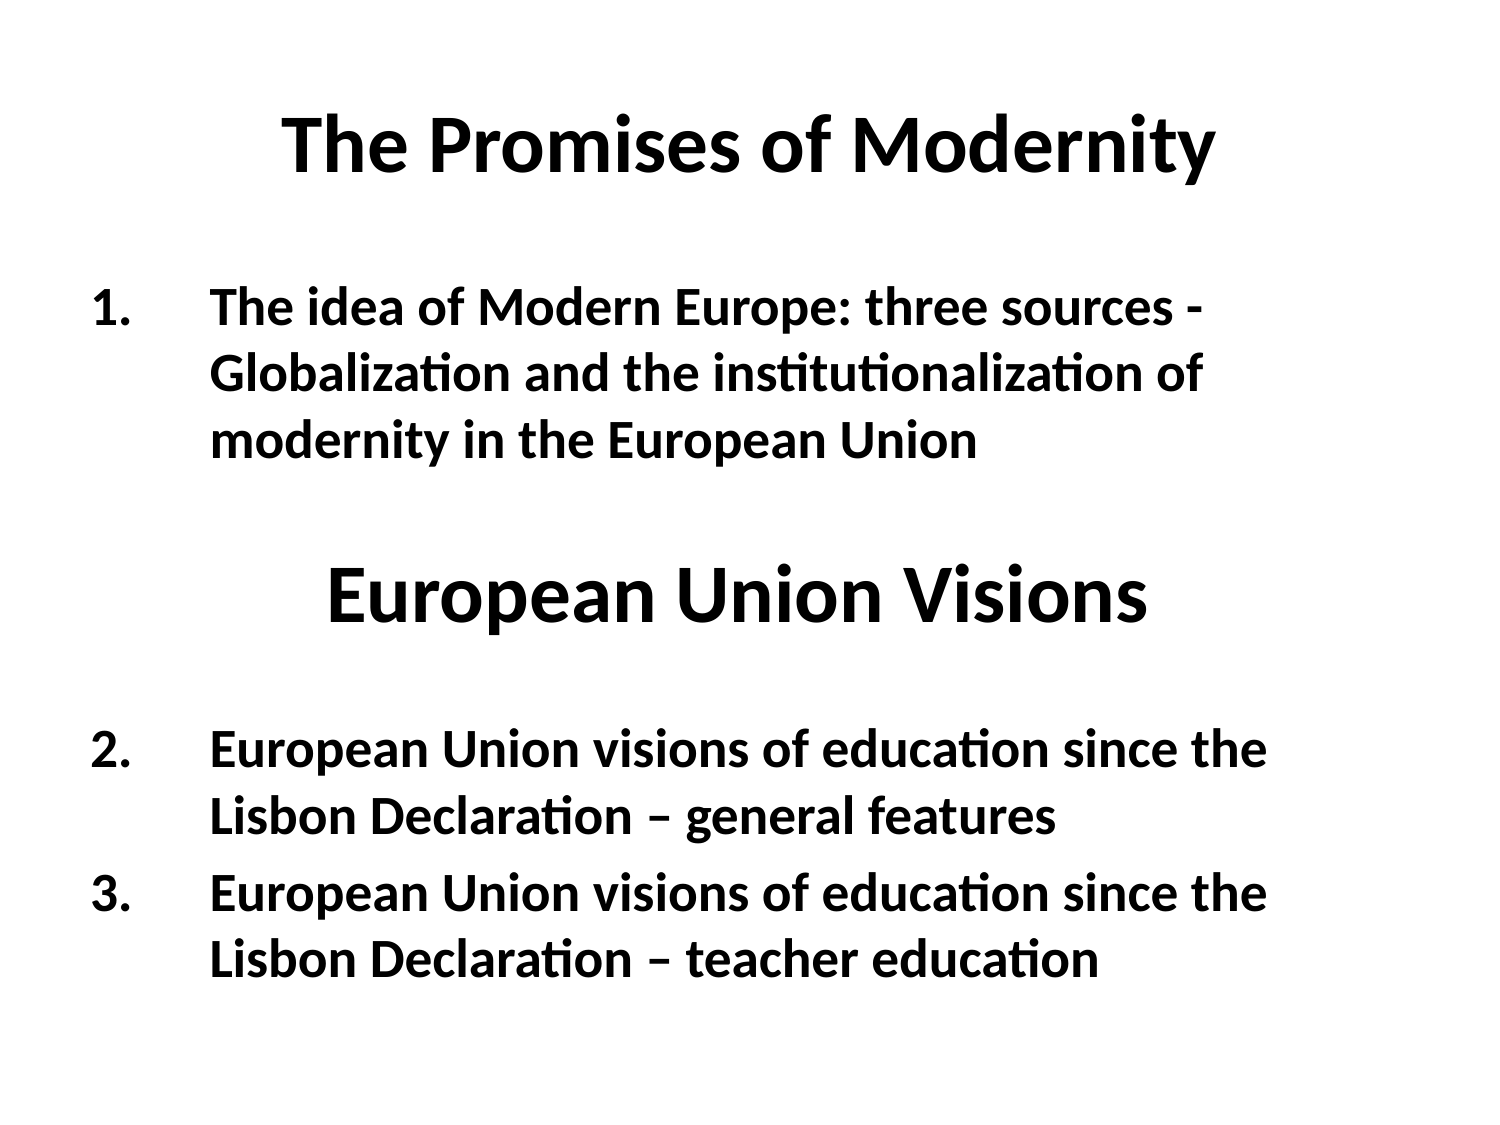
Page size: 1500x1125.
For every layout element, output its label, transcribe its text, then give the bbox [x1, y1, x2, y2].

list The idea of Modern Europe: three sources - Globalization and the institutionalization of modernity in the European Union European Union visions of education since the Lisbon Declaration – general features European Union visions of education since the Lisbon Declaration – teacher education [75, 647, 1425, 1005]
list The idea of Modern Europe: three sources - Globalization and the institutionalization of modernity in the European Union European Union visions of education since the Lisbon Declaration – general features European Union visions of education since the Lisbon Declaration – teacher education [75, 262, 1425, 532]
title The Promises of Modernity [75, 45, 1425, 233]
text_box European Union Visions [64, 532, 1430, 647]
